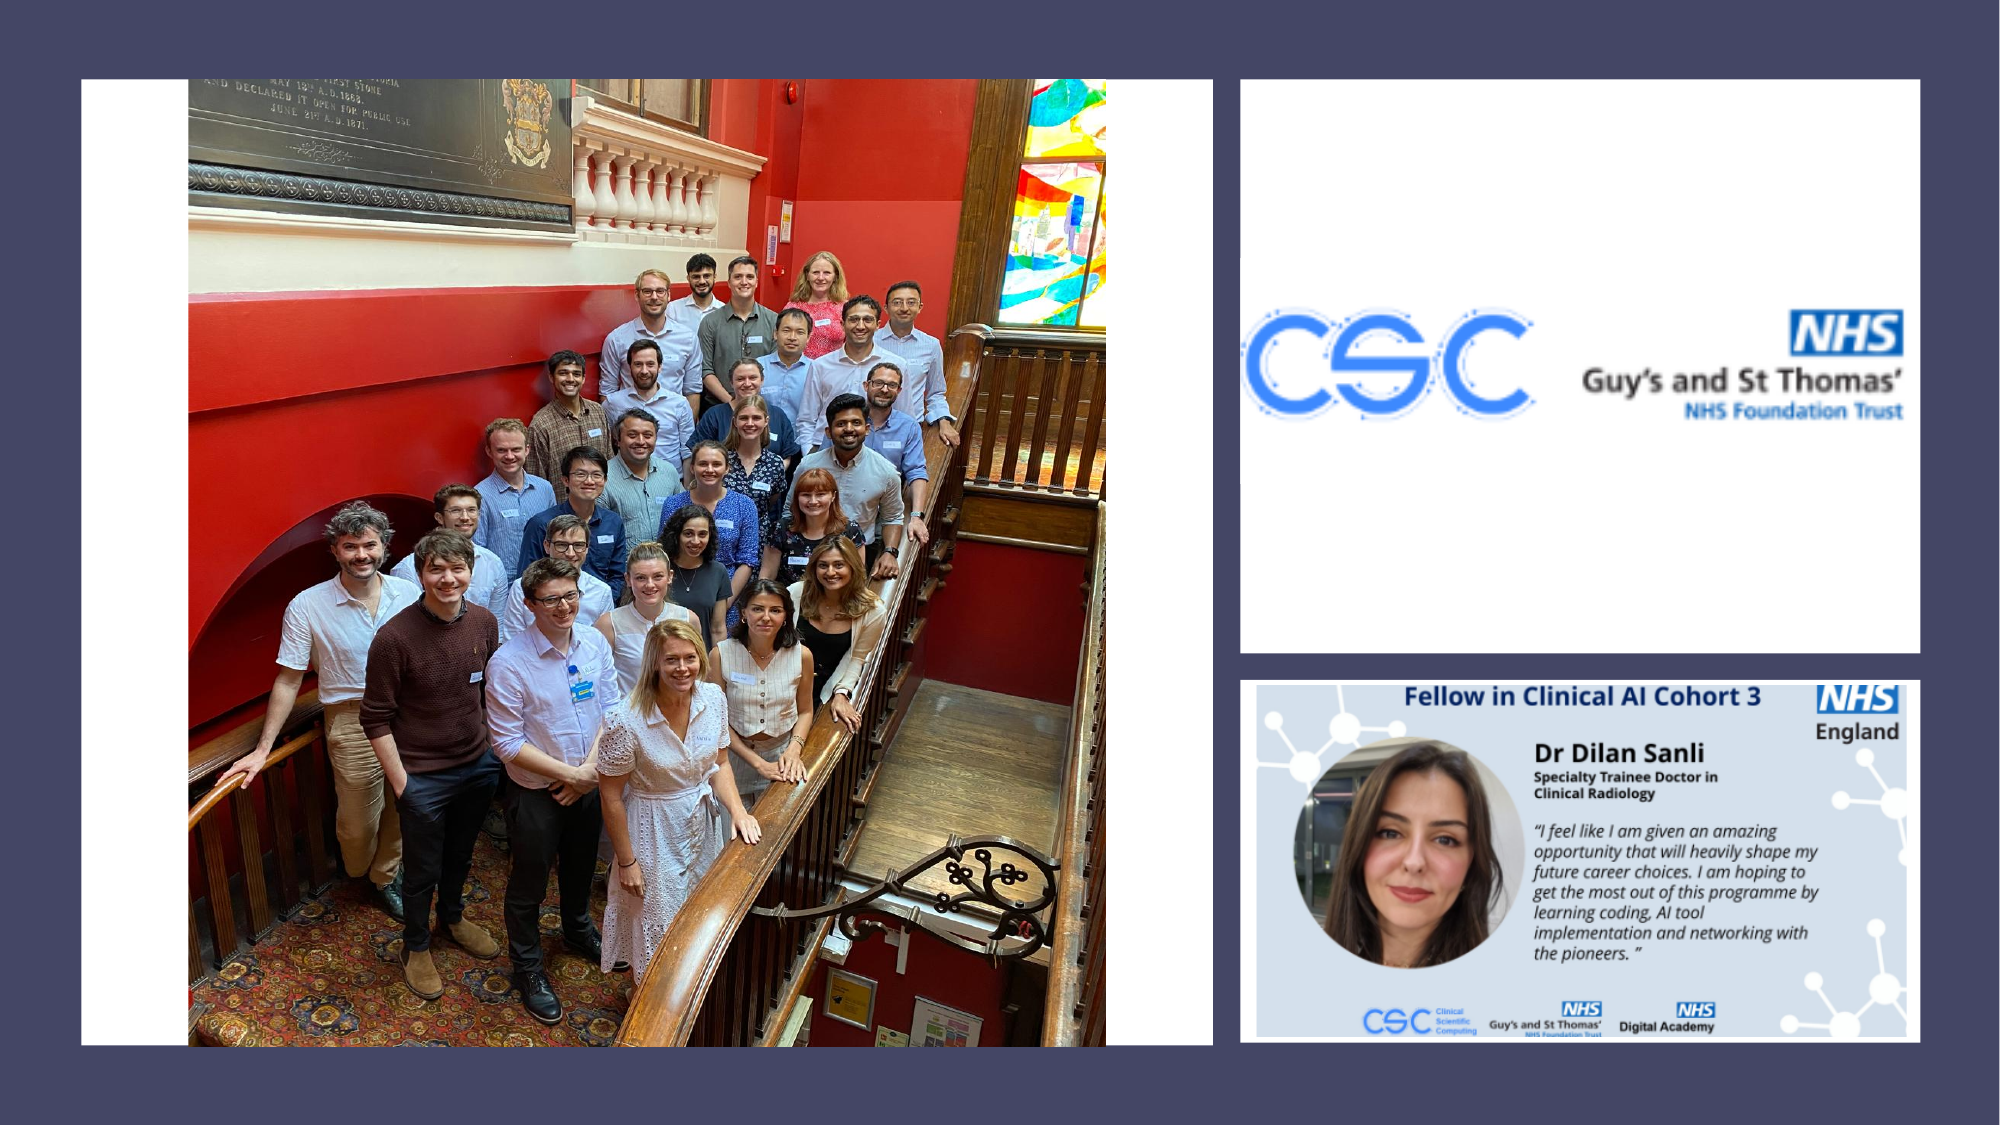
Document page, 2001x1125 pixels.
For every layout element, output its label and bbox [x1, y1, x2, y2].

text_box [1239, 679, 1922, 1044]
picture [1252, 685, 1907, 1037]
list [188, 79, 1107, 1047]
text_box [80, 78, 1214, 1046]
text_box [0, 0, 2000, 1125]
picture [1240, 258, 1919, 484]
text_box [1239, 78, 1922, 654]
